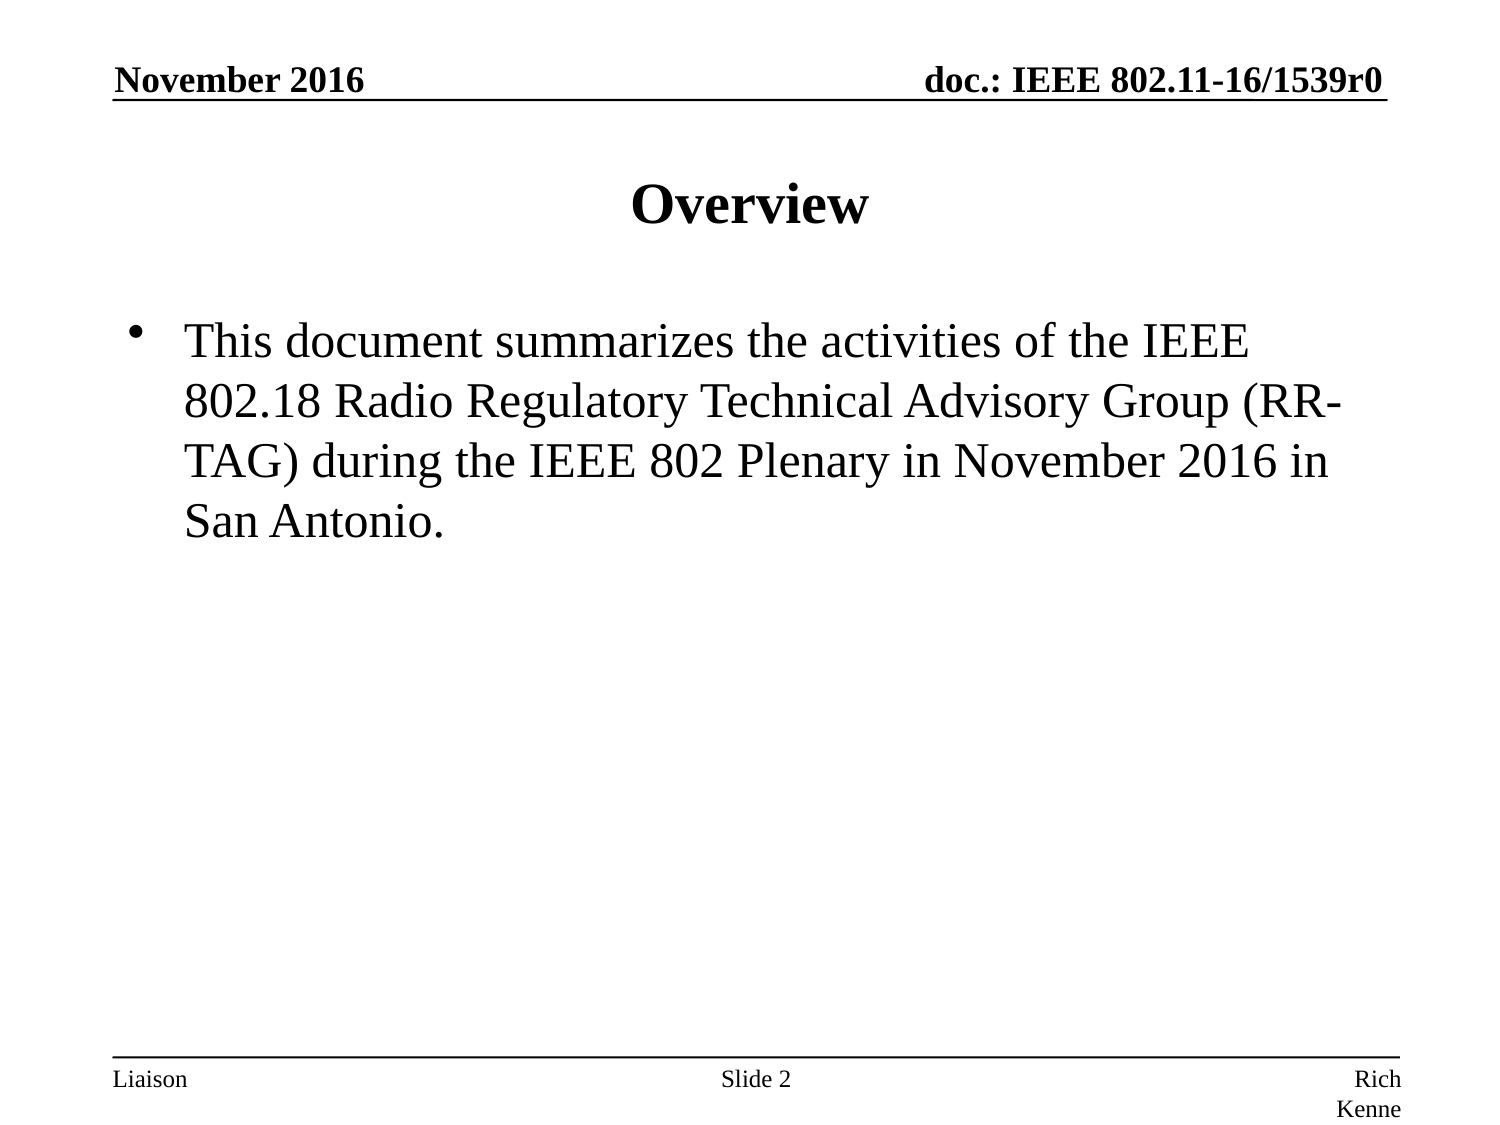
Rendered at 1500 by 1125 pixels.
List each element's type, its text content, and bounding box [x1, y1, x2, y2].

title Overview [112, 112, 1388, 288]
slide_number Slide 2 [712, 1061, 800, 1093]
list This document summarizes the activities of the IEEE 802.18 Radio Regulatory Technical Advisory Group (RR-TAG) during the IEEE 802 Plenary in November 2016 in San Antonio. [112, 299, 1388, 975]
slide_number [114, 54, 368, 101]
footer Rich Kennedy, HP Enterprise [1324, 1061, 1402, 1093]
